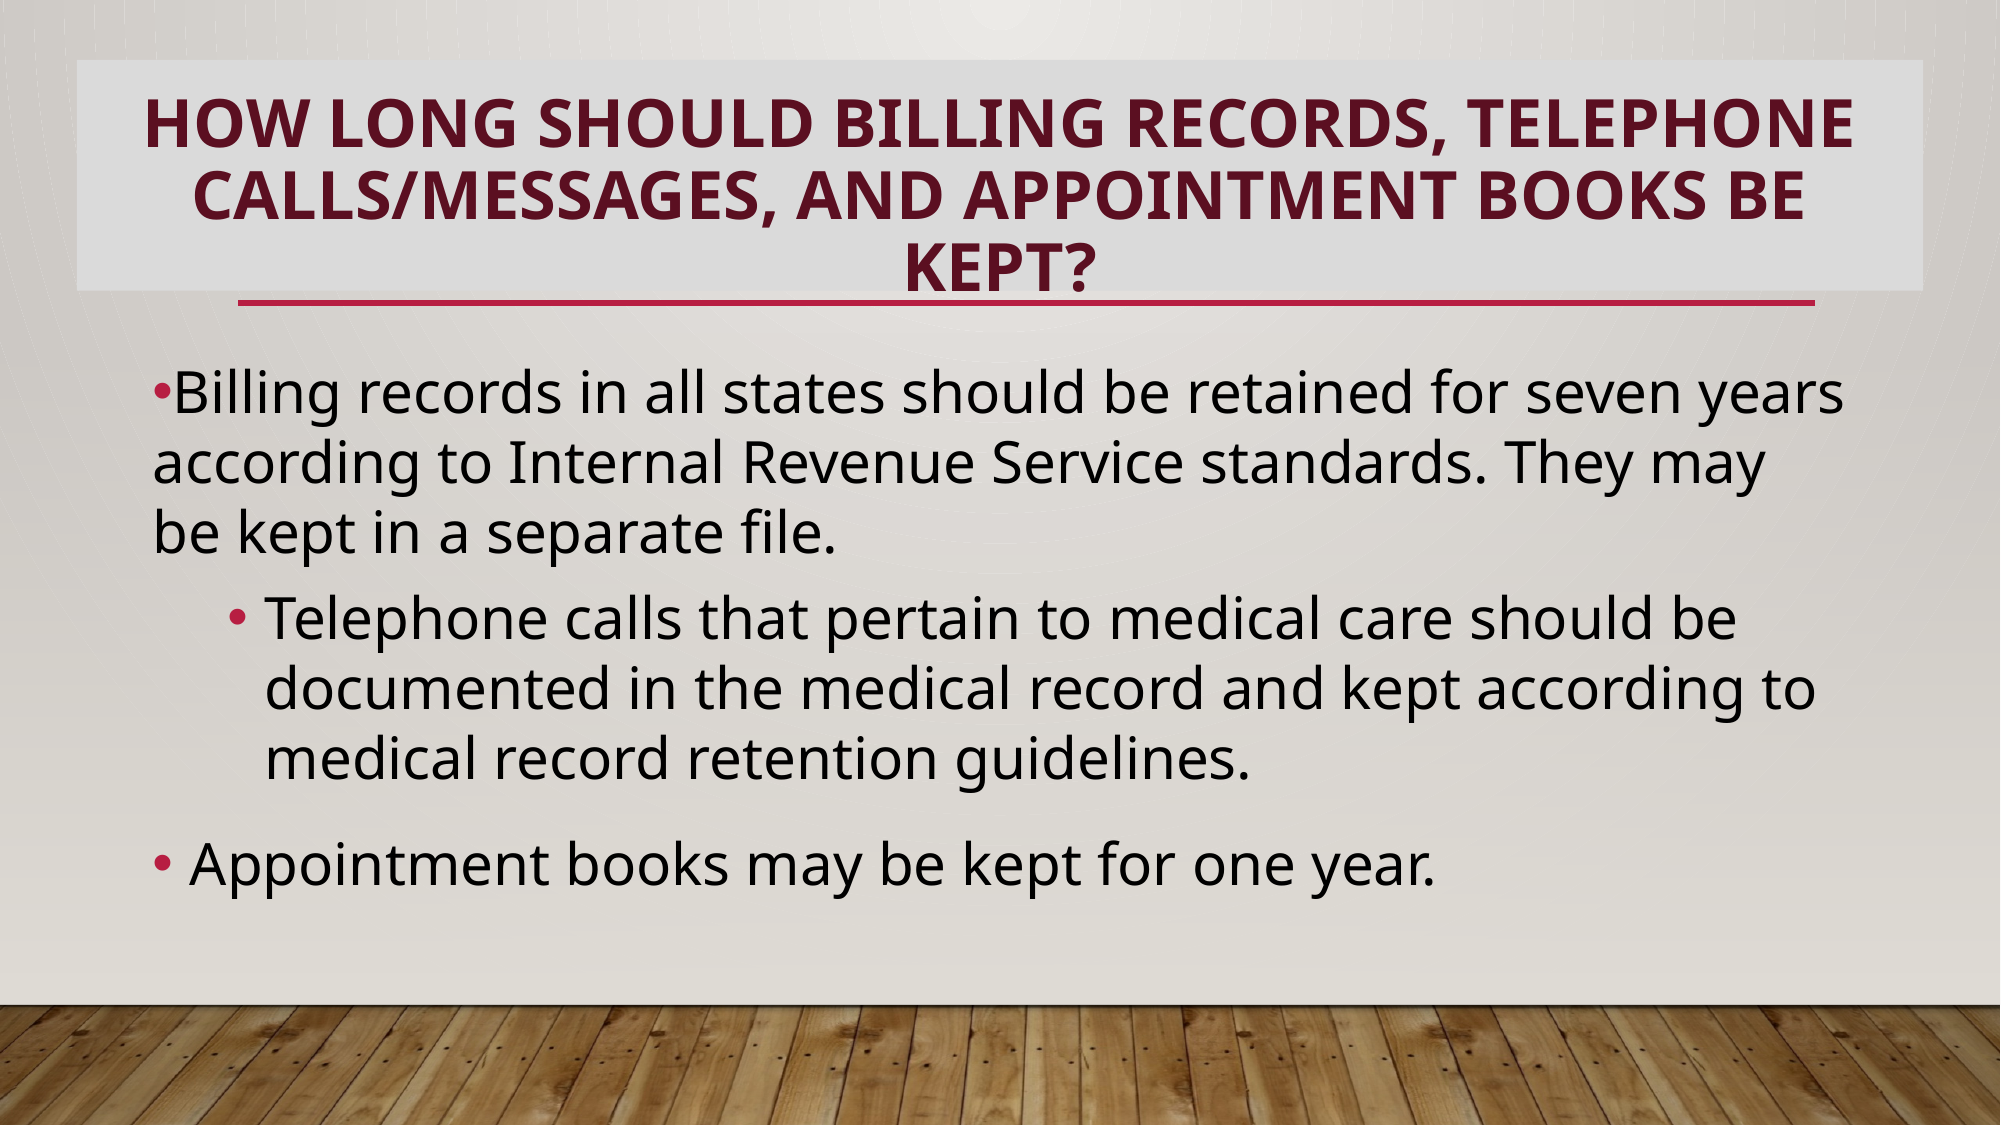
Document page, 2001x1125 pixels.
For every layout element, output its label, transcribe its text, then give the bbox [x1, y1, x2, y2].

picture [0, 1005, 2000, 1125]
title How long should billing records, telephone calls/messages, and appointment books be kept? [76, 59, 1924, 291]
list Billing records in all states should be retained for seven years according to Internal Revenue Service standards. They may be kept in a separate file. Telephone calls that pertain to medical care should be documented in the medical record and kept according to medical record retention guidelines. Appointment books may be kept for one year. [137, 347, 1863, 1005]
